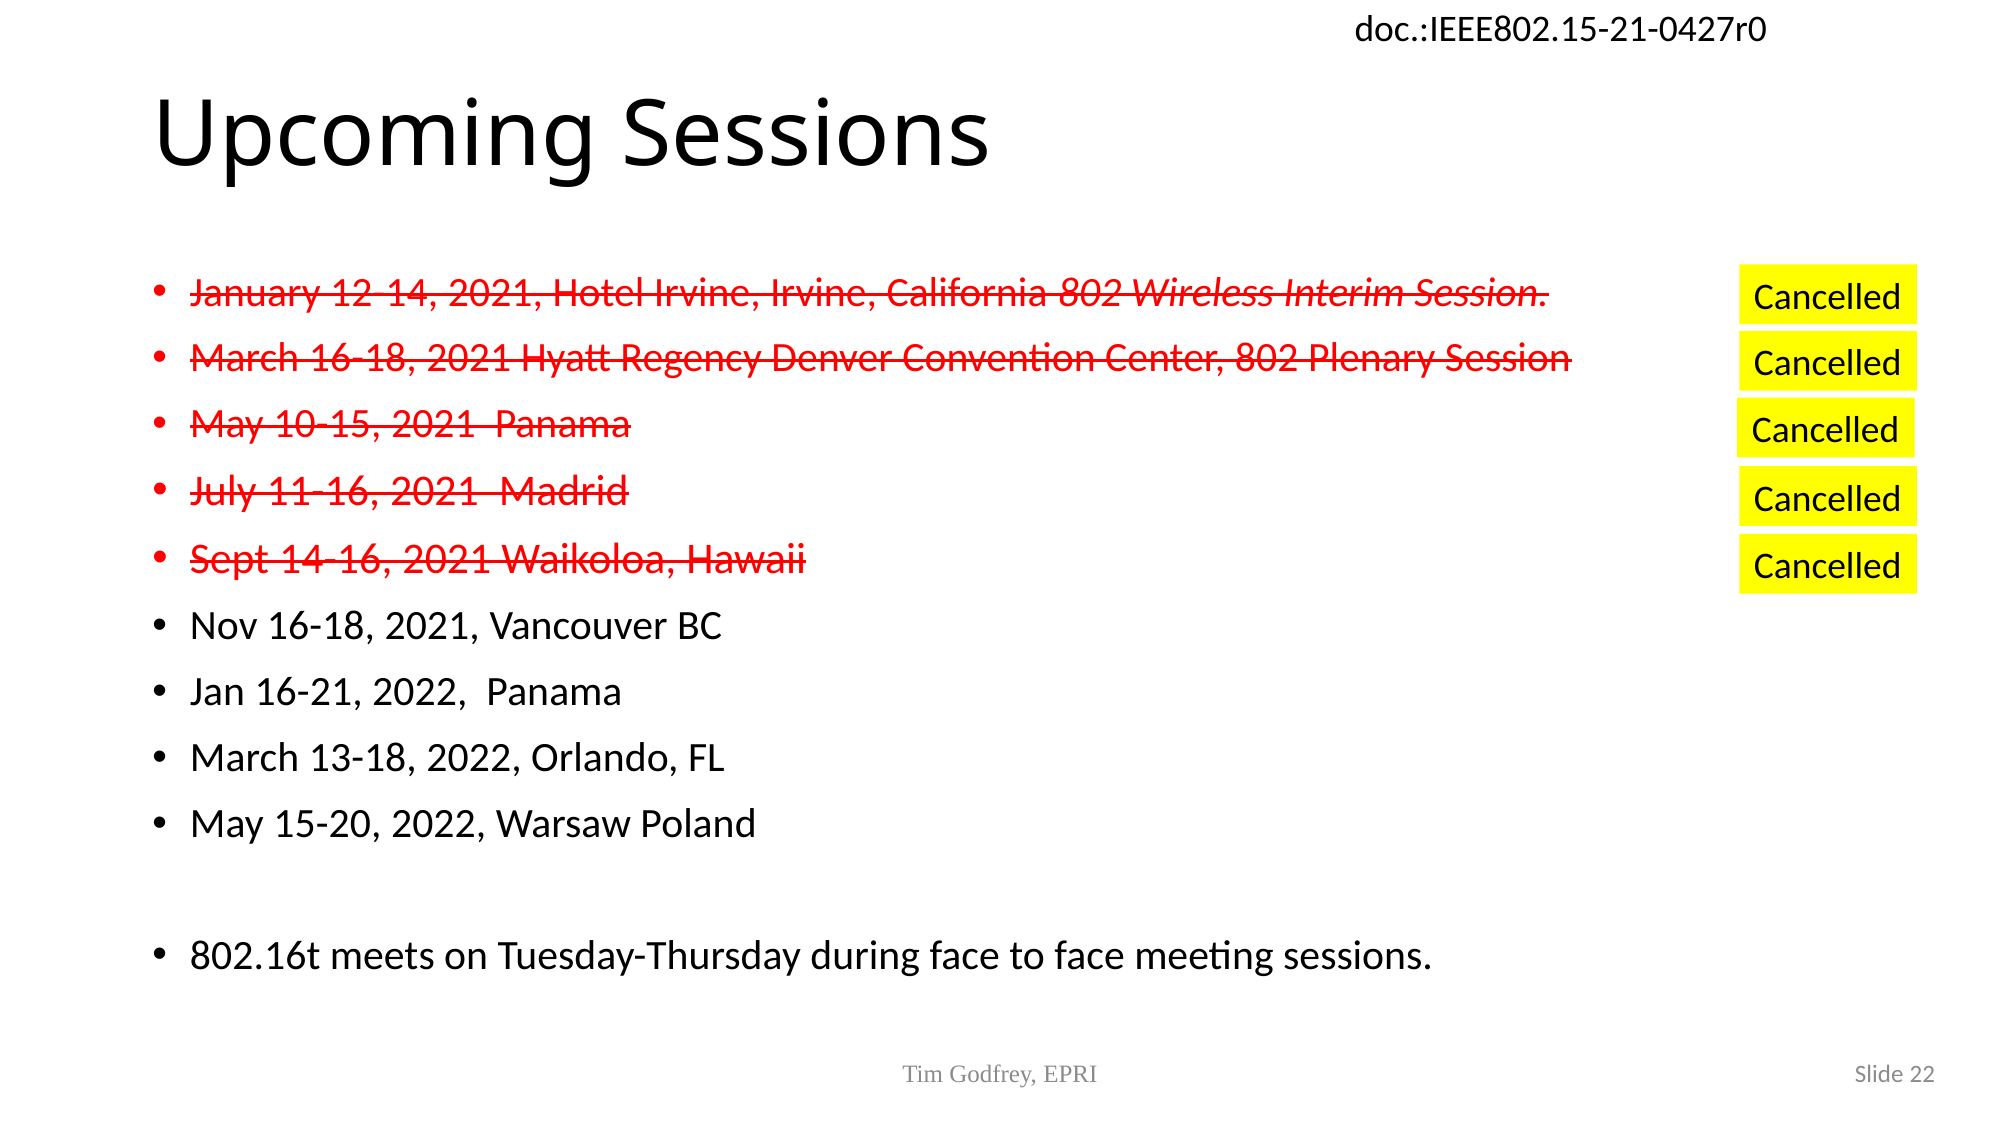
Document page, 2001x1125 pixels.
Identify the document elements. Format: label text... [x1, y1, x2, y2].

text_box Cancelled [1739, 330, 1917, 391]
title Upcoming Sessions [137, 59, 1863, 213]
text_box Cancelled [1739, 533, 1917, 594]
text_box Cancelled [1739, 264, 1917, 325]
text_box Cancelled [1737, 397, 1915, 458]
footer Tim Godfrey, EPRI [662, 1042, 1338, 1103]
list January 12-14, 2021, Hotel Irvine, Irvine, California 802 Wireless Interim Session. March 16-18, 2021 Hyatt Regency Denver Convention Center, 802 Plenary Session May 10-15, 2021 Panama July 11-16, 2021 Madrid Sept 14-16, 2021 Waikoloa, Hawaii Nov 16-18, 2021, Vancouver BC Jan 16-21, 2022, Panama March 13-18, 2022, Orlando, FL May 15-20, 2022, Warsaw Poland 802.16t meets on Tuesday-Thursday during face to face meeting sessions. [137, 262, 1863, 1014]
text_box Cancelled [1739, 466, 1917, 526]
slide_number Slide 22 [1462, 1042, 1950, 1103]
